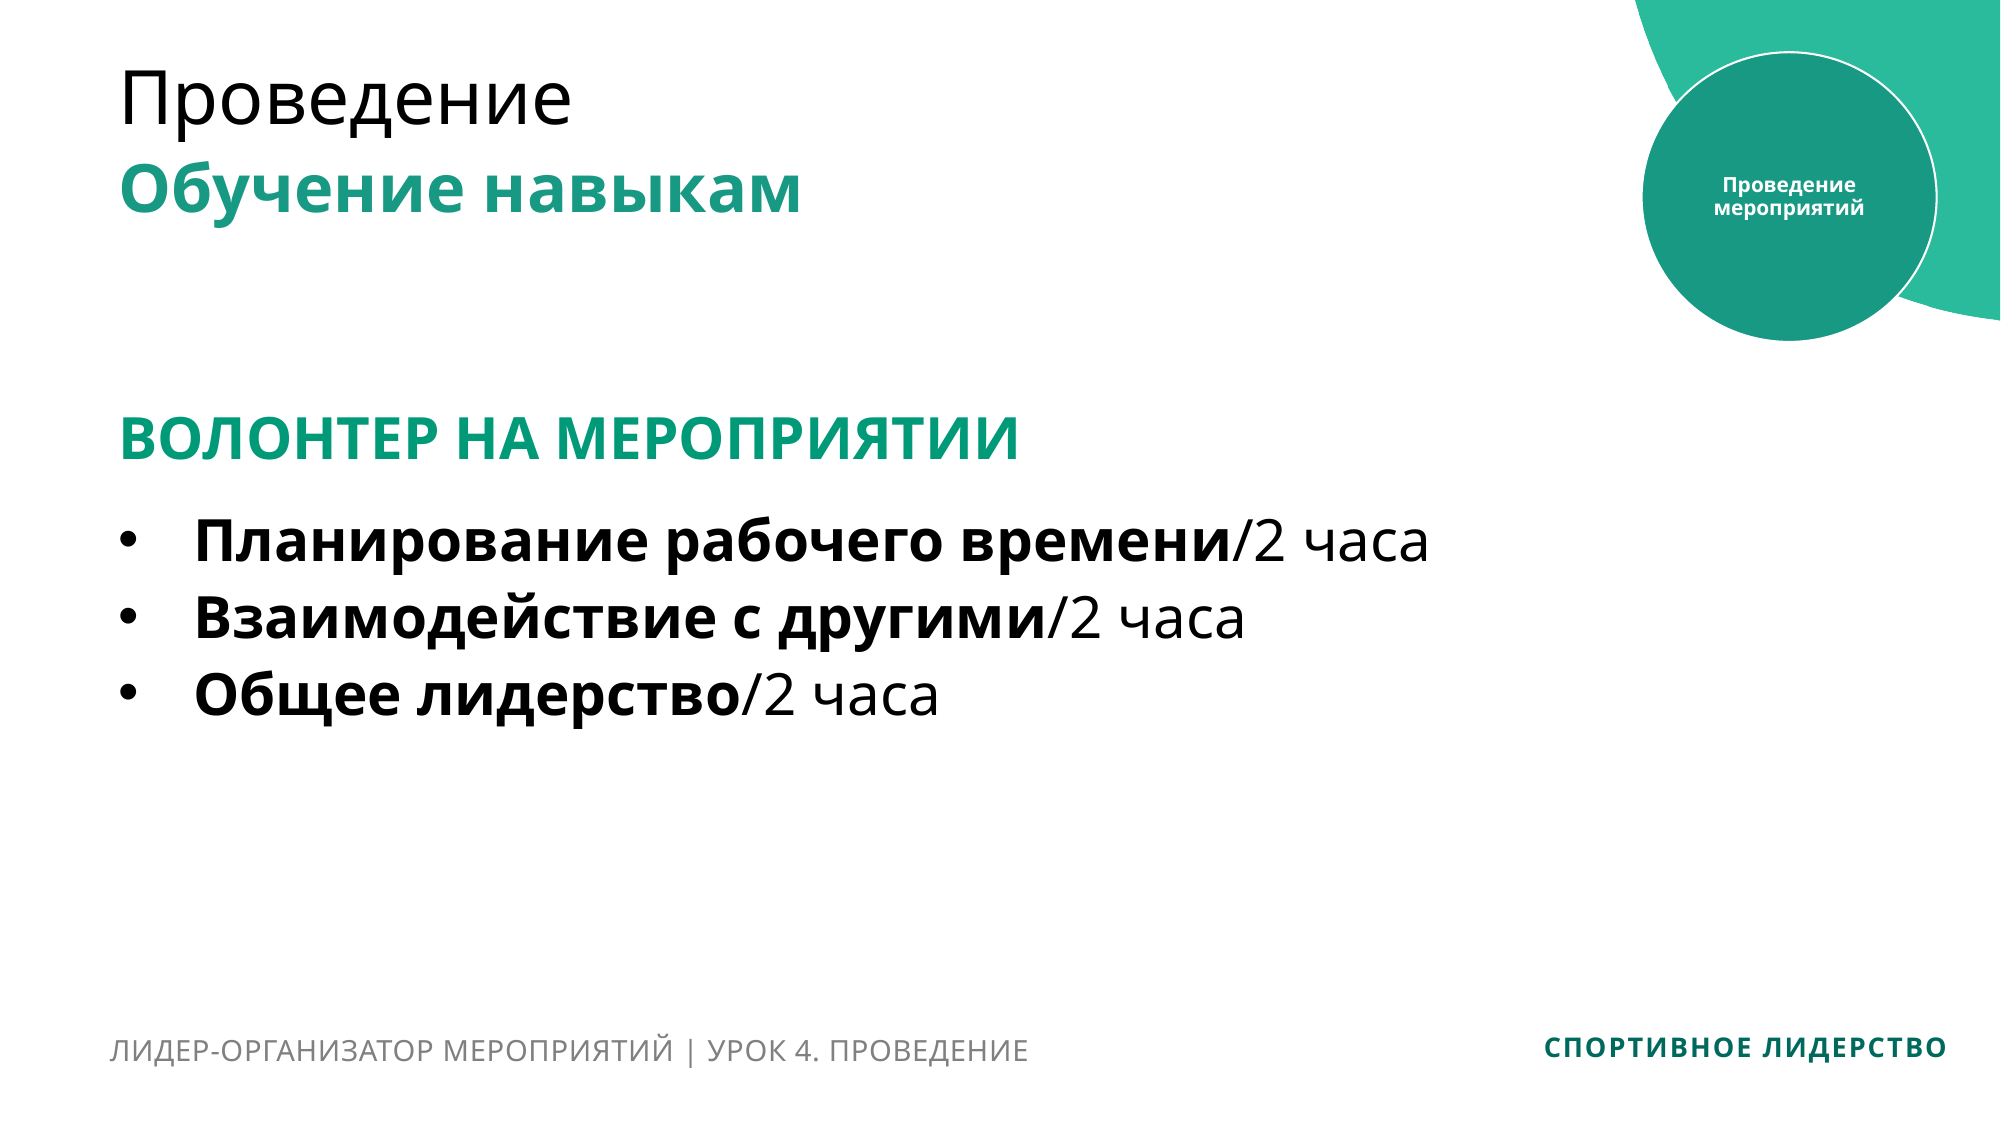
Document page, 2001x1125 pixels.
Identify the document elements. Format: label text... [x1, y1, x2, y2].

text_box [1641, 52, 1937, 342]
text_box ЛИДЕР-ОРГАНИЗАТОР МЕРОПРИЯТИЙ | УРОК 4. ПРОВЕДЕНИЕ [94, 1024, 1111, 1075]
text_box ВОЛОНТЕР НА МЕРОПРИЯТИИ Планирование рабочего времени/2 часа Взаимодействие с другими/2 часа Общее лидерство/2 часа [103, 386, 1707, 894]
picture [0, 0, 2001, 1125]
list Проведение [103, 51, 1680, 147]
list Обучение навыкам [103, 147, 1641, 243]
